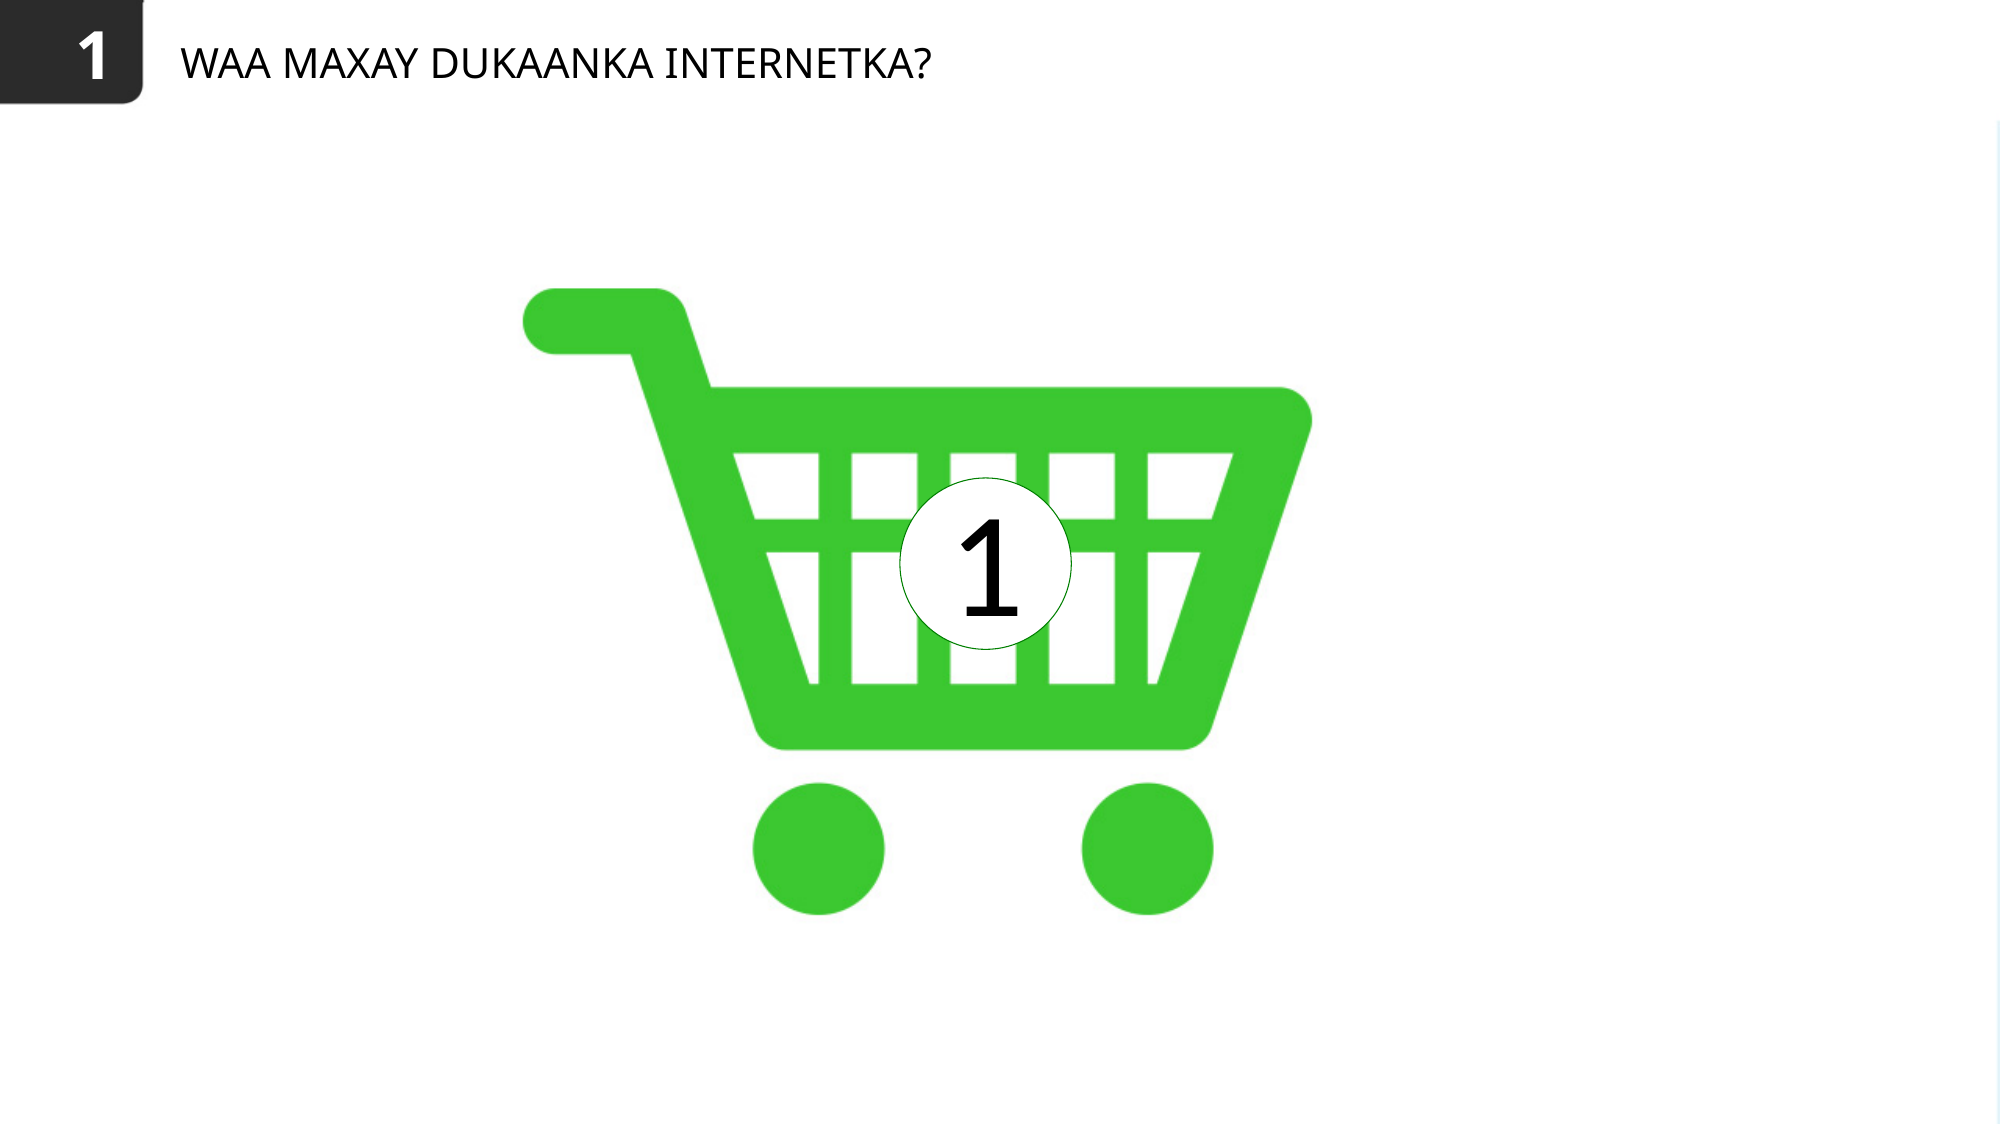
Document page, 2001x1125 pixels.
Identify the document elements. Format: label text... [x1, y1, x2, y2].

picture [0, 0, 2000, 1124]
title WAA MAXAY DUKAANKA INTERNETKA? [165, 34, 1864, 95]
